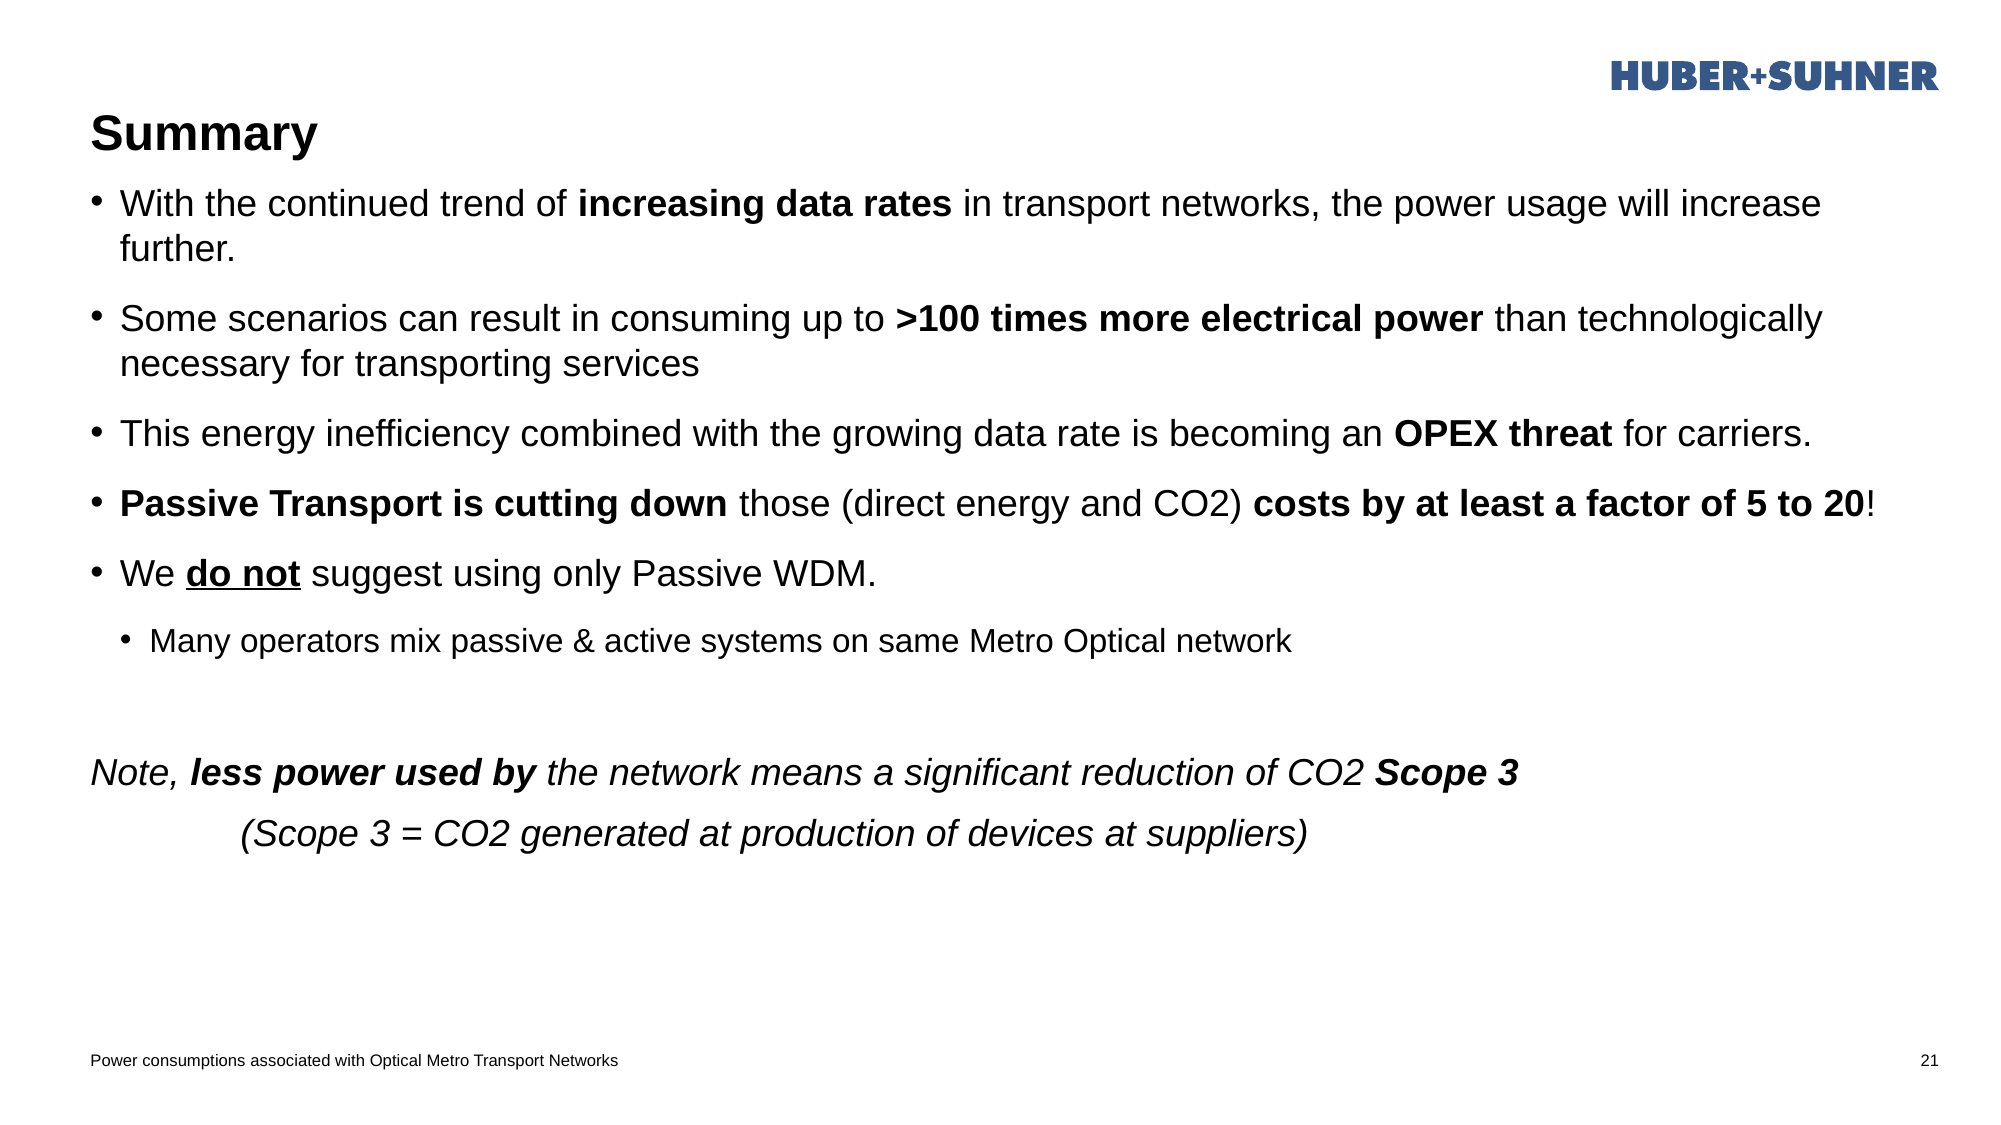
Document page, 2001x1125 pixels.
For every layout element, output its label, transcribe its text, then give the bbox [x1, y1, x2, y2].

title Summary [90, 98, 1555, 178]
footer Power consumptions associated with Optical Metro Transport Networks [90, 1044, 1556, 1070]
slide_number 21 [1844, 1049, 1940, 1070]
list With the continued trend of increasing data rates in transport networks, the power usage will increase further. Some scenarios can result in consuming up to >100 times more electrical power than technologically necessary for transporting services This energy inefficiency combined with the growing data rate is becoming an OPEX threat for carriers. Passive Transport is cutting down those (direct energy and CO2) costs by at least a factor of 5 to 20! We do not suggest using only Passive WDM. Many operators mix passive & active systems on same Metro Optical network Note, less power used by the network means a significant reduction of CO2 Scope 3 (Scope 3 = CO2 generated at production of devices at suppliers) [90, 178, 1910, 947]
